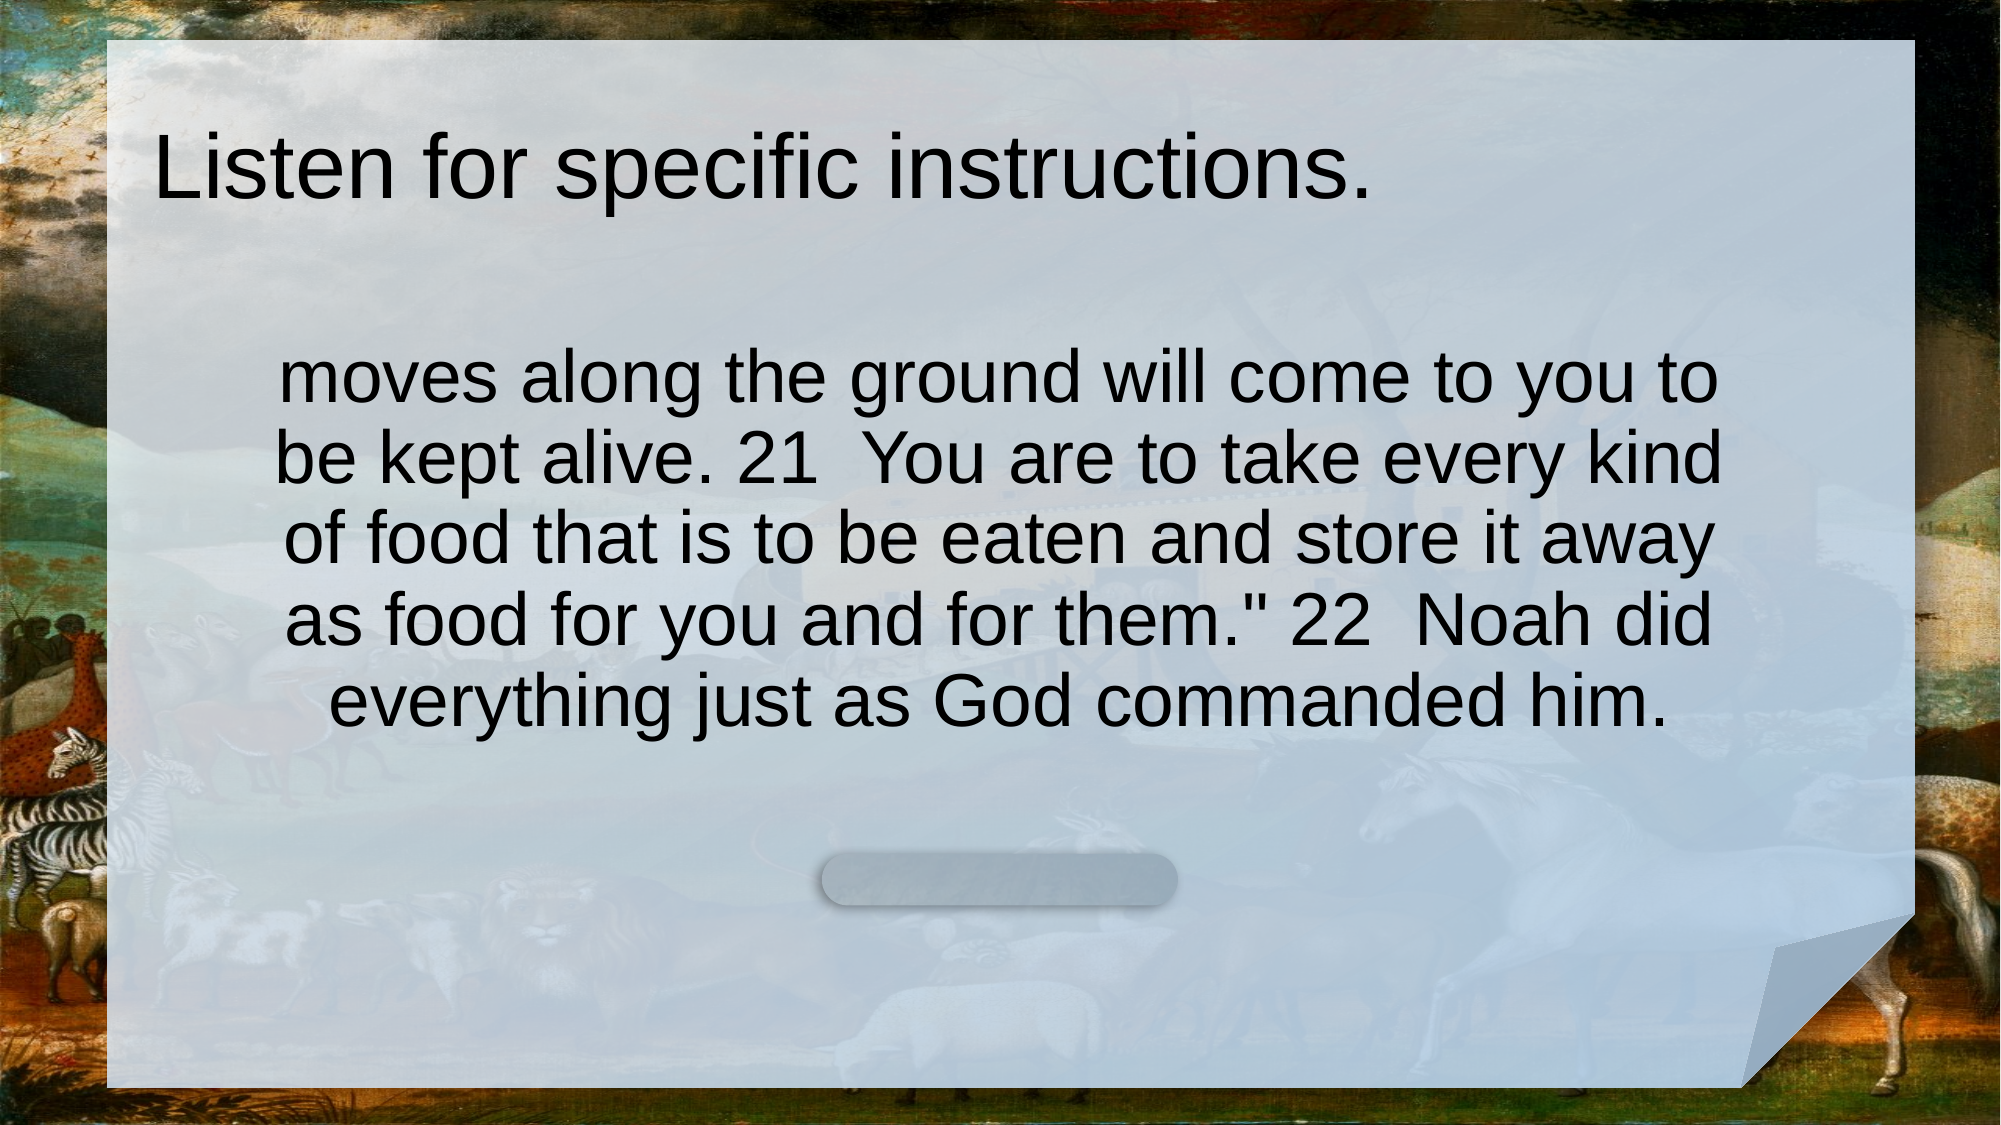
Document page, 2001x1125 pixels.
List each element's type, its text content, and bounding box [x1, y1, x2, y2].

title Listen for specific instructions. [137, 59, 1863, 278]
list moves along the ground will come to you to be kept alive. 21 You are to take every kind of food that is to be eaten and store it away as food for you and for them." 22 Noah did everything just as God commanded him. [229, 329, 1771, 1044]
picture [0, 0, 2001, 1125]
